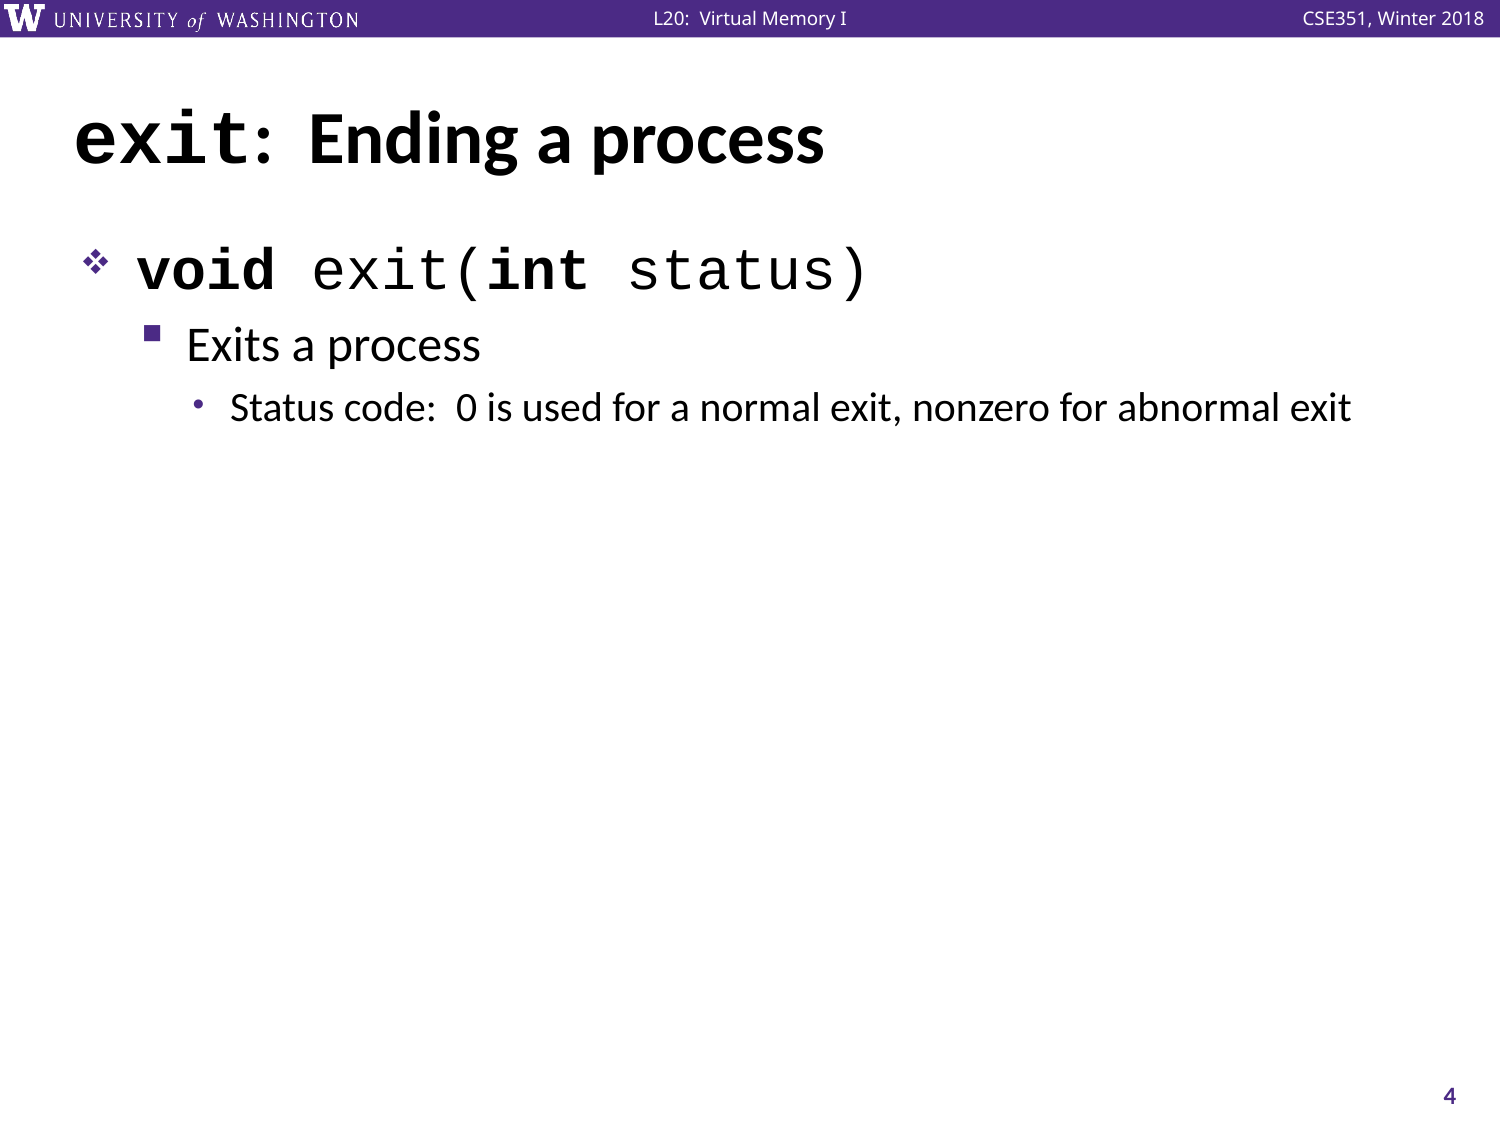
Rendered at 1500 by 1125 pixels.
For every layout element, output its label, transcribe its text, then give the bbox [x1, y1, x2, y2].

list void exit(int status) Exits a process Status code: 0 is used for a normal exit, nonzero for abnormal exit [64, 223, 1438, 1040]
title exit: Ending a process [58, 71, 1438, 197]
picture [4, 4, 358, 32]
slide_number 4 [1400, 1065, 1500, 1125]
